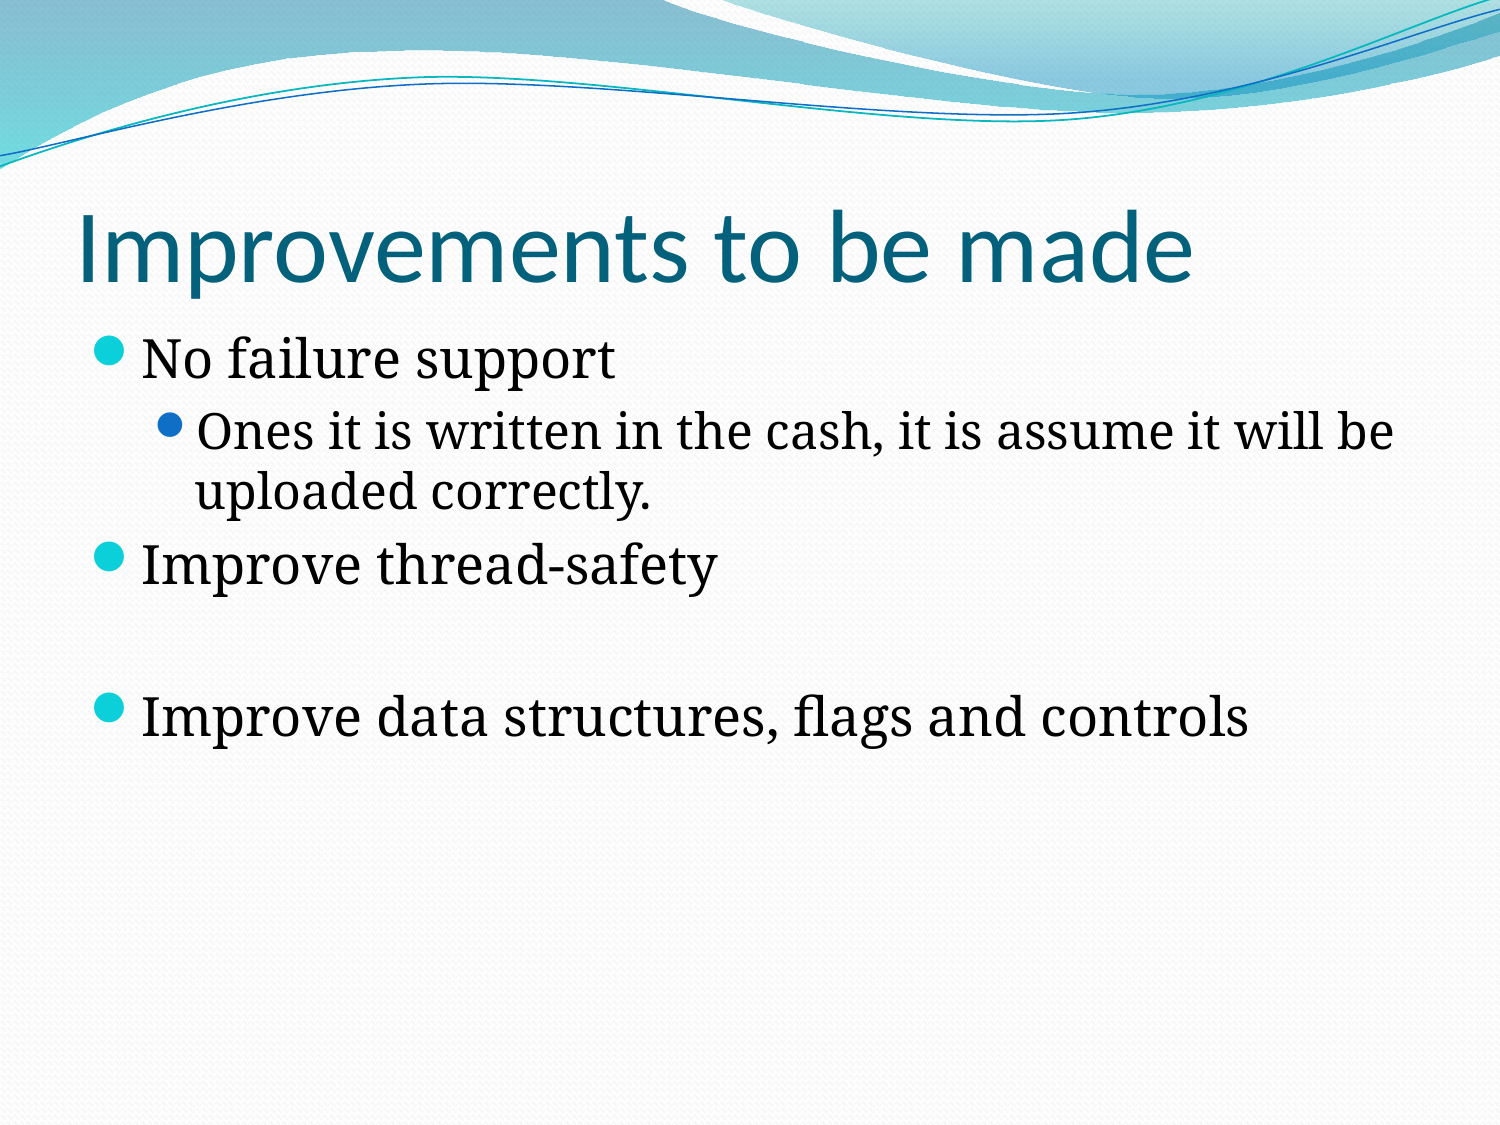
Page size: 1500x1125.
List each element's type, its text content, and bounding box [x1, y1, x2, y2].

list No failure support Ones it is written in the cash, it is assume it will be uploaded correctly. Improve thread-safety Improve data structures, flags and controls [75, 317, 1425, 1038]
title Improvements to be made [75, 115, 1425, 303]
